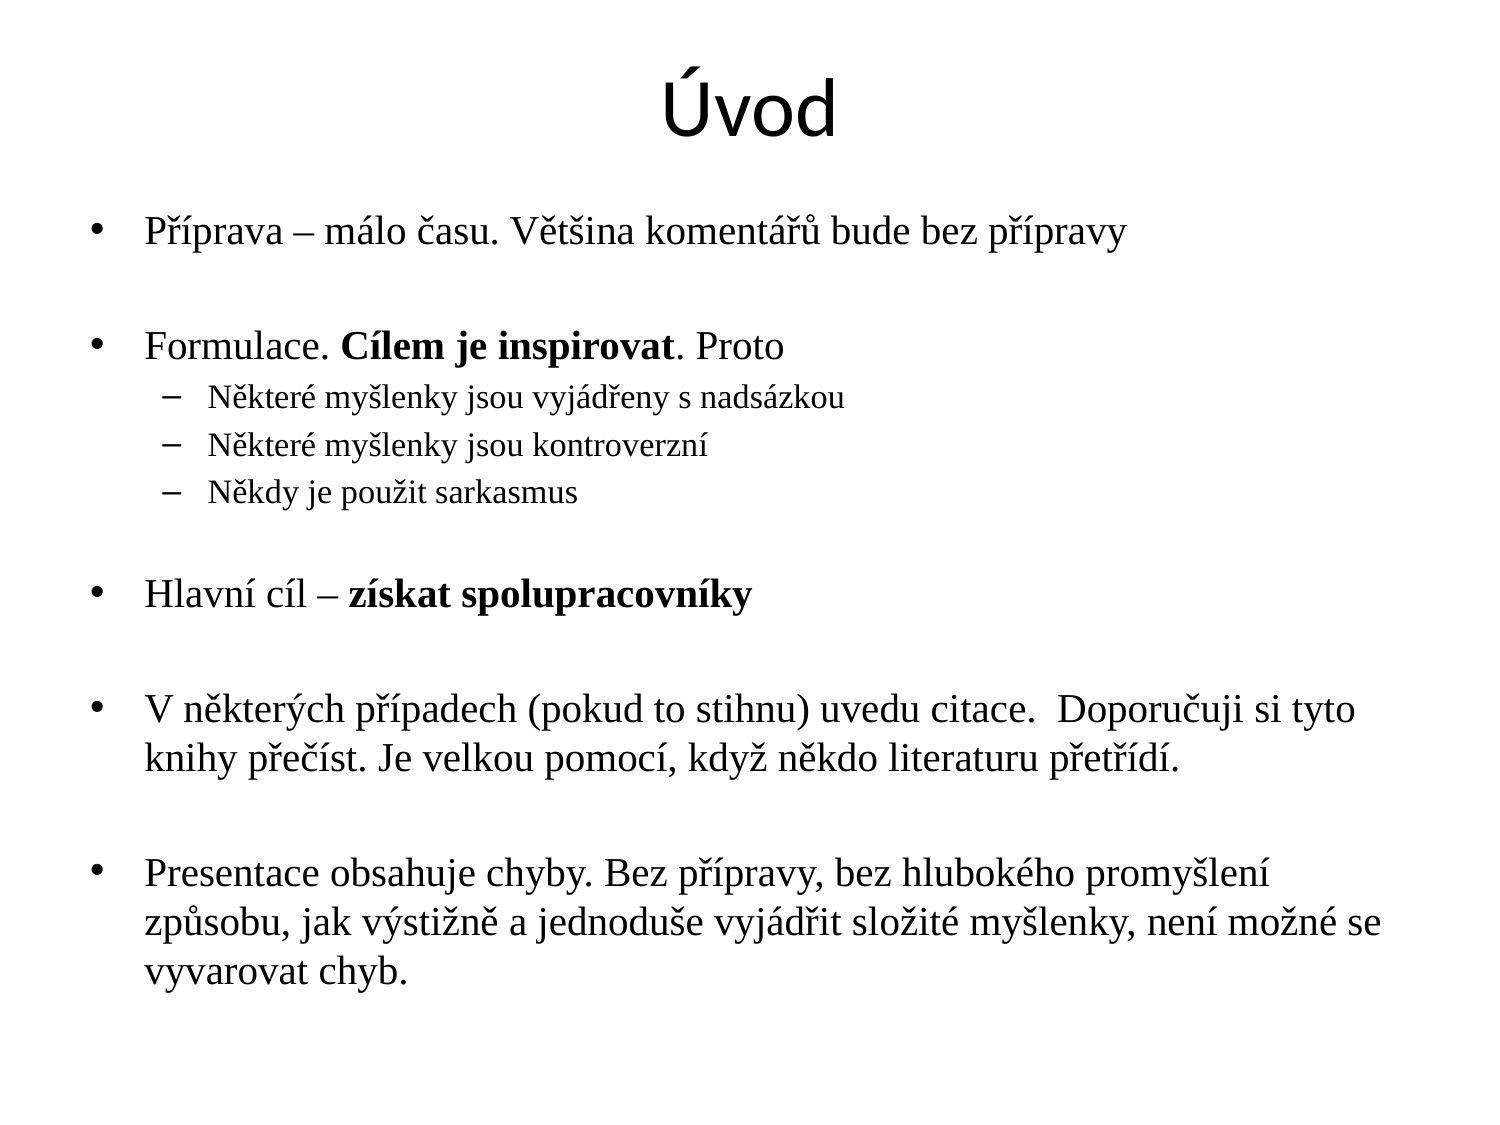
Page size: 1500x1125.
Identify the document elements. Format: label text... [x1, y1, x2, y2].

list Příprava – málo času. Většina komentářů bude bez přípravy Formulace. Cílem je inspirovat. Proto Některé myšlenky jsou vyjádřeny s nadsázkou Některé myšlenky jsou kontroverzní Někdy je použit sarkasmus Hlavní cíl – získat spolupracovníky V některých případech (pokud to stihnu) uvedu citace. Doporučuji si tyto knihy přečíst. Je velkou pomocí, když někdo literaturu přetřídí. Presentace obsahuje chyby. Bez přípravy, bez hlubokého promyšlení způsobu, jak výstižně a jednoduše vyjádřit složité myšlenky, není možné se vyvarovat chyb. [75, 196, 1425, 1005]
title Úvod [75, 45, 1425, 161]
